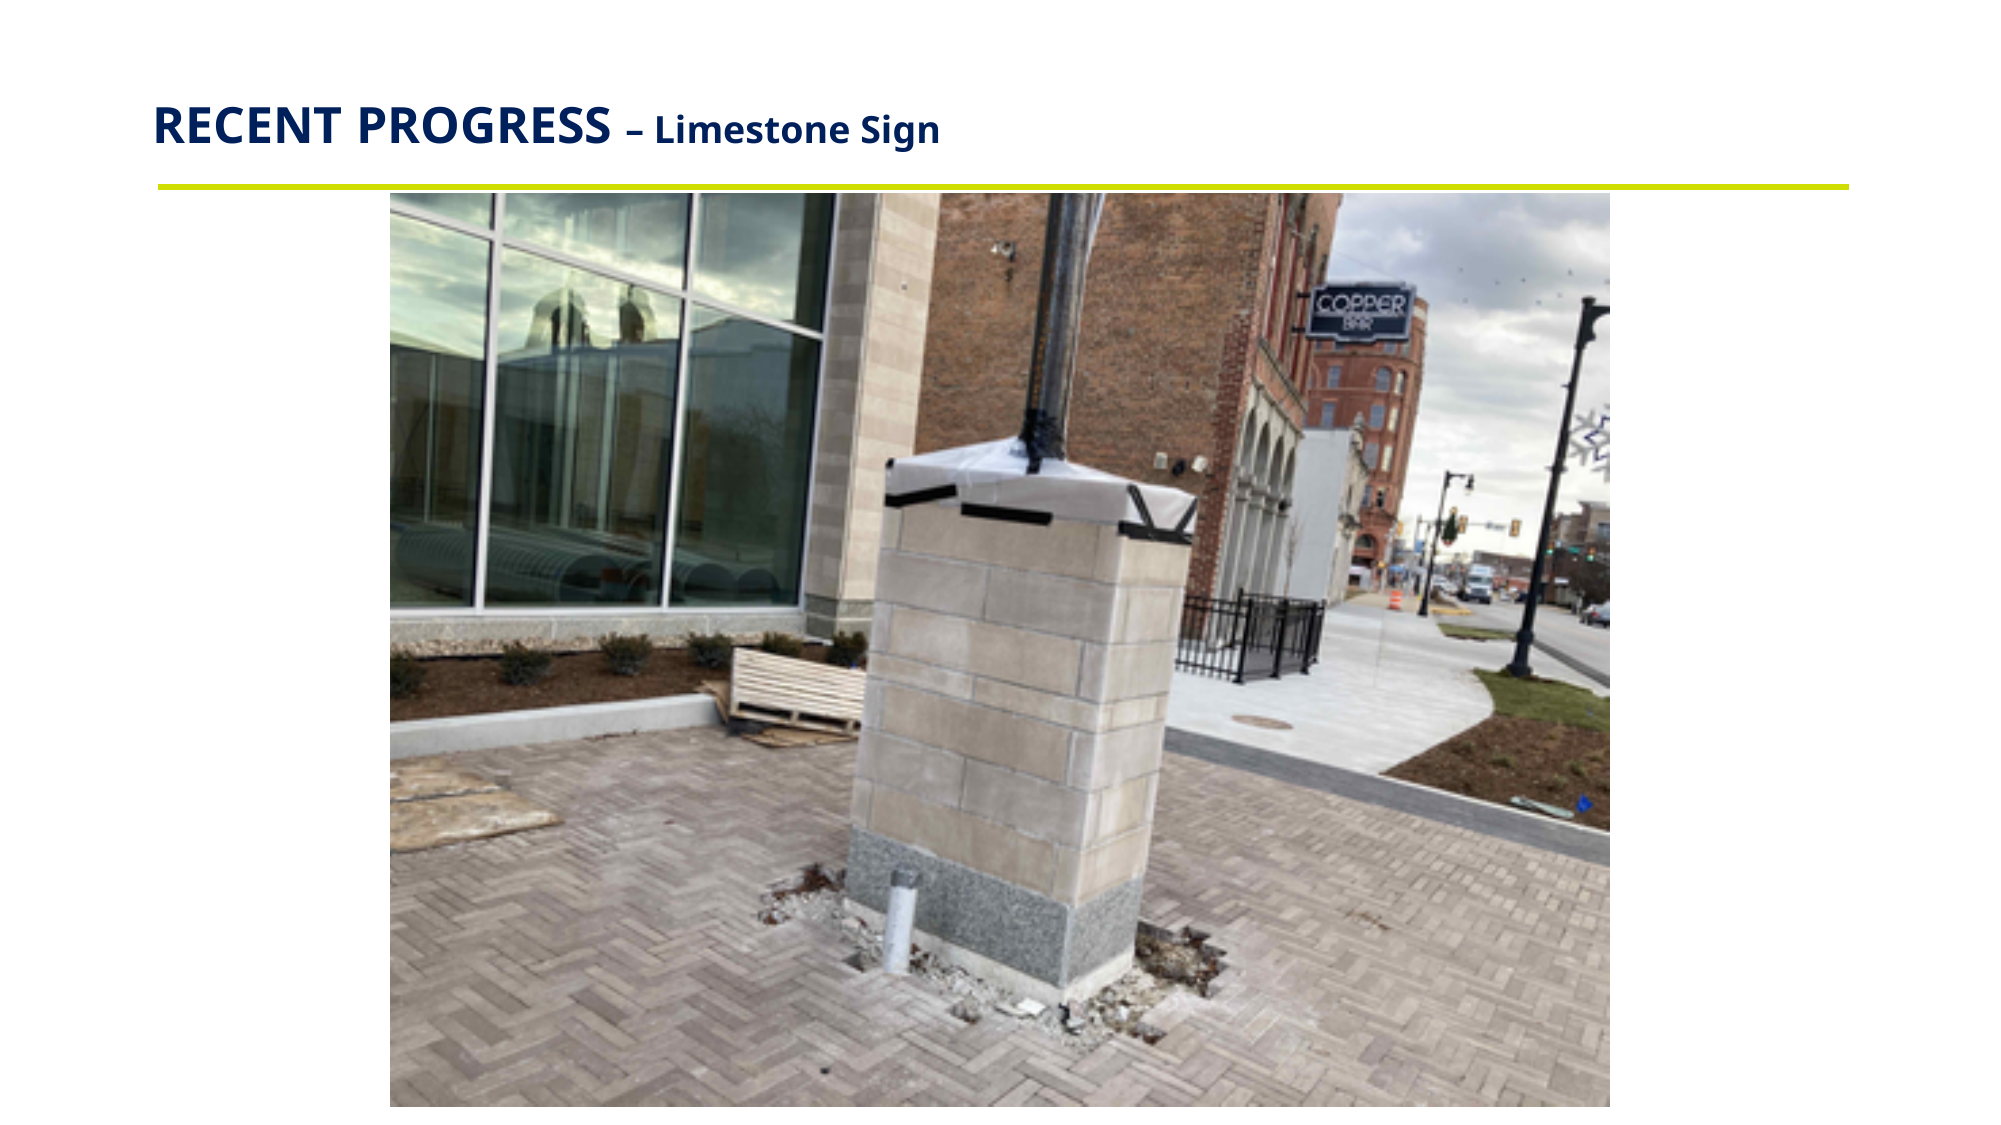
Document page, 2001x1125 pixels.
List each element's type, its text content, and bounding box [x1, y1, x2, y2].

picture [390, 193, 1610, 1107]
text_box RECENT PROGRESS – Limestone Sign [137, 18, 1863, 236]
